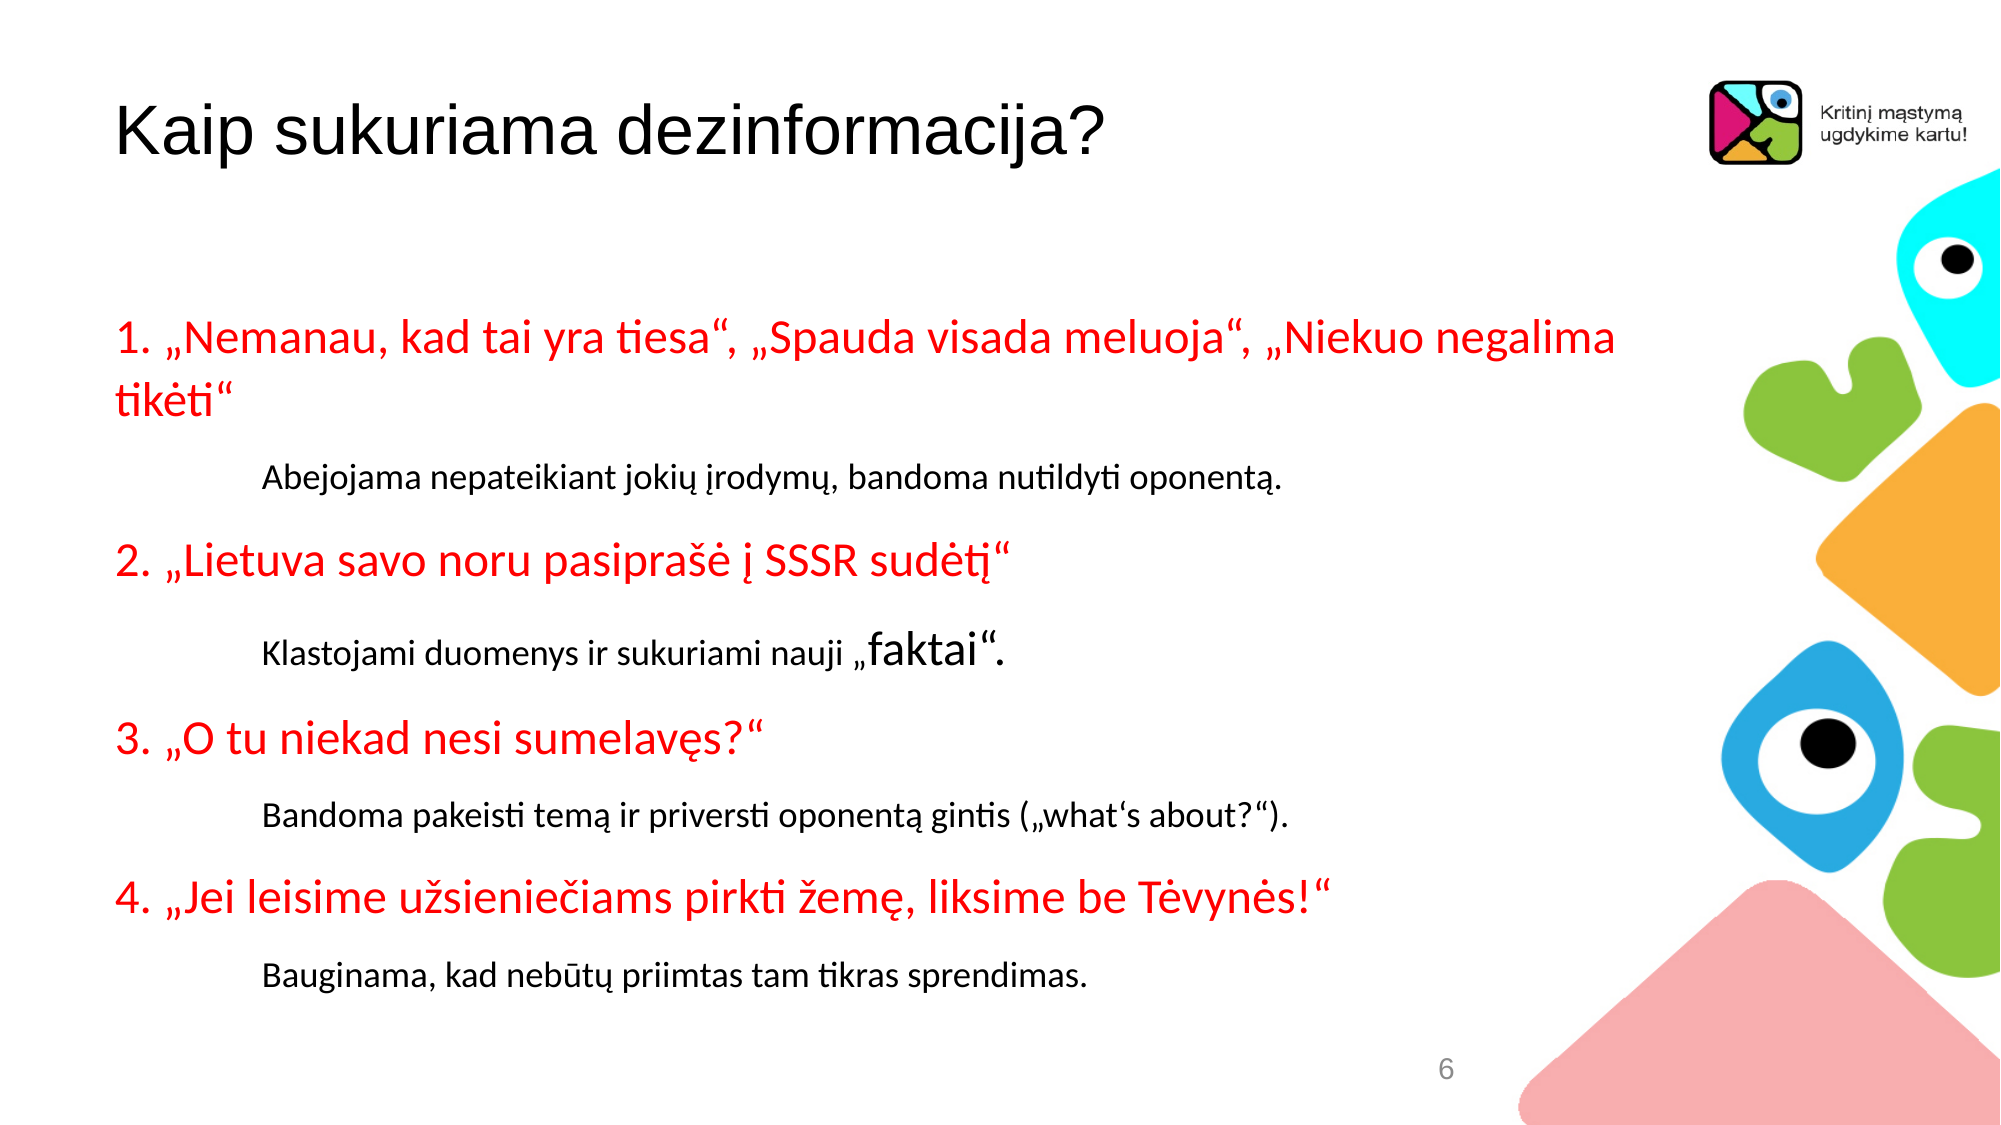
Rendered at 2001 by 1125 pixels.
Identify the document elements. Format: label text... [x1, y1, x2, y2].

slide_number 6 [1003, 1037, 1470, 1098]
picture [1511, 80, 2000, 1125]
list 1. „Nemanau, kad tai yra tiesa“, „Spauda visada meluoja“, „Niekuo negalima tikėti“ Abejojama nepateikiant jokių įrodymų, bandoma nutildyti oponentą. 2. „Lietuva savo noru pasiprašė į SSSR sudėtį“ Klastojami duomenys ir sukuriami nauji „faktai“. 3. „O tu niekad nesi sumelavęs?“ Bandoma pakeisti temą ir priversti oponentą gintis („what‘s about?“). 4. „Jei leisime užsieniečiams pirkti žemę, liksime be Tėvynės!“ Bauginama, kad nebūtų priimtas tam tikras sprendimas. [99, 293, 1678, 1005]
title Kaip sukuriama dezinformacija? [99, 23, 1567, 230]
